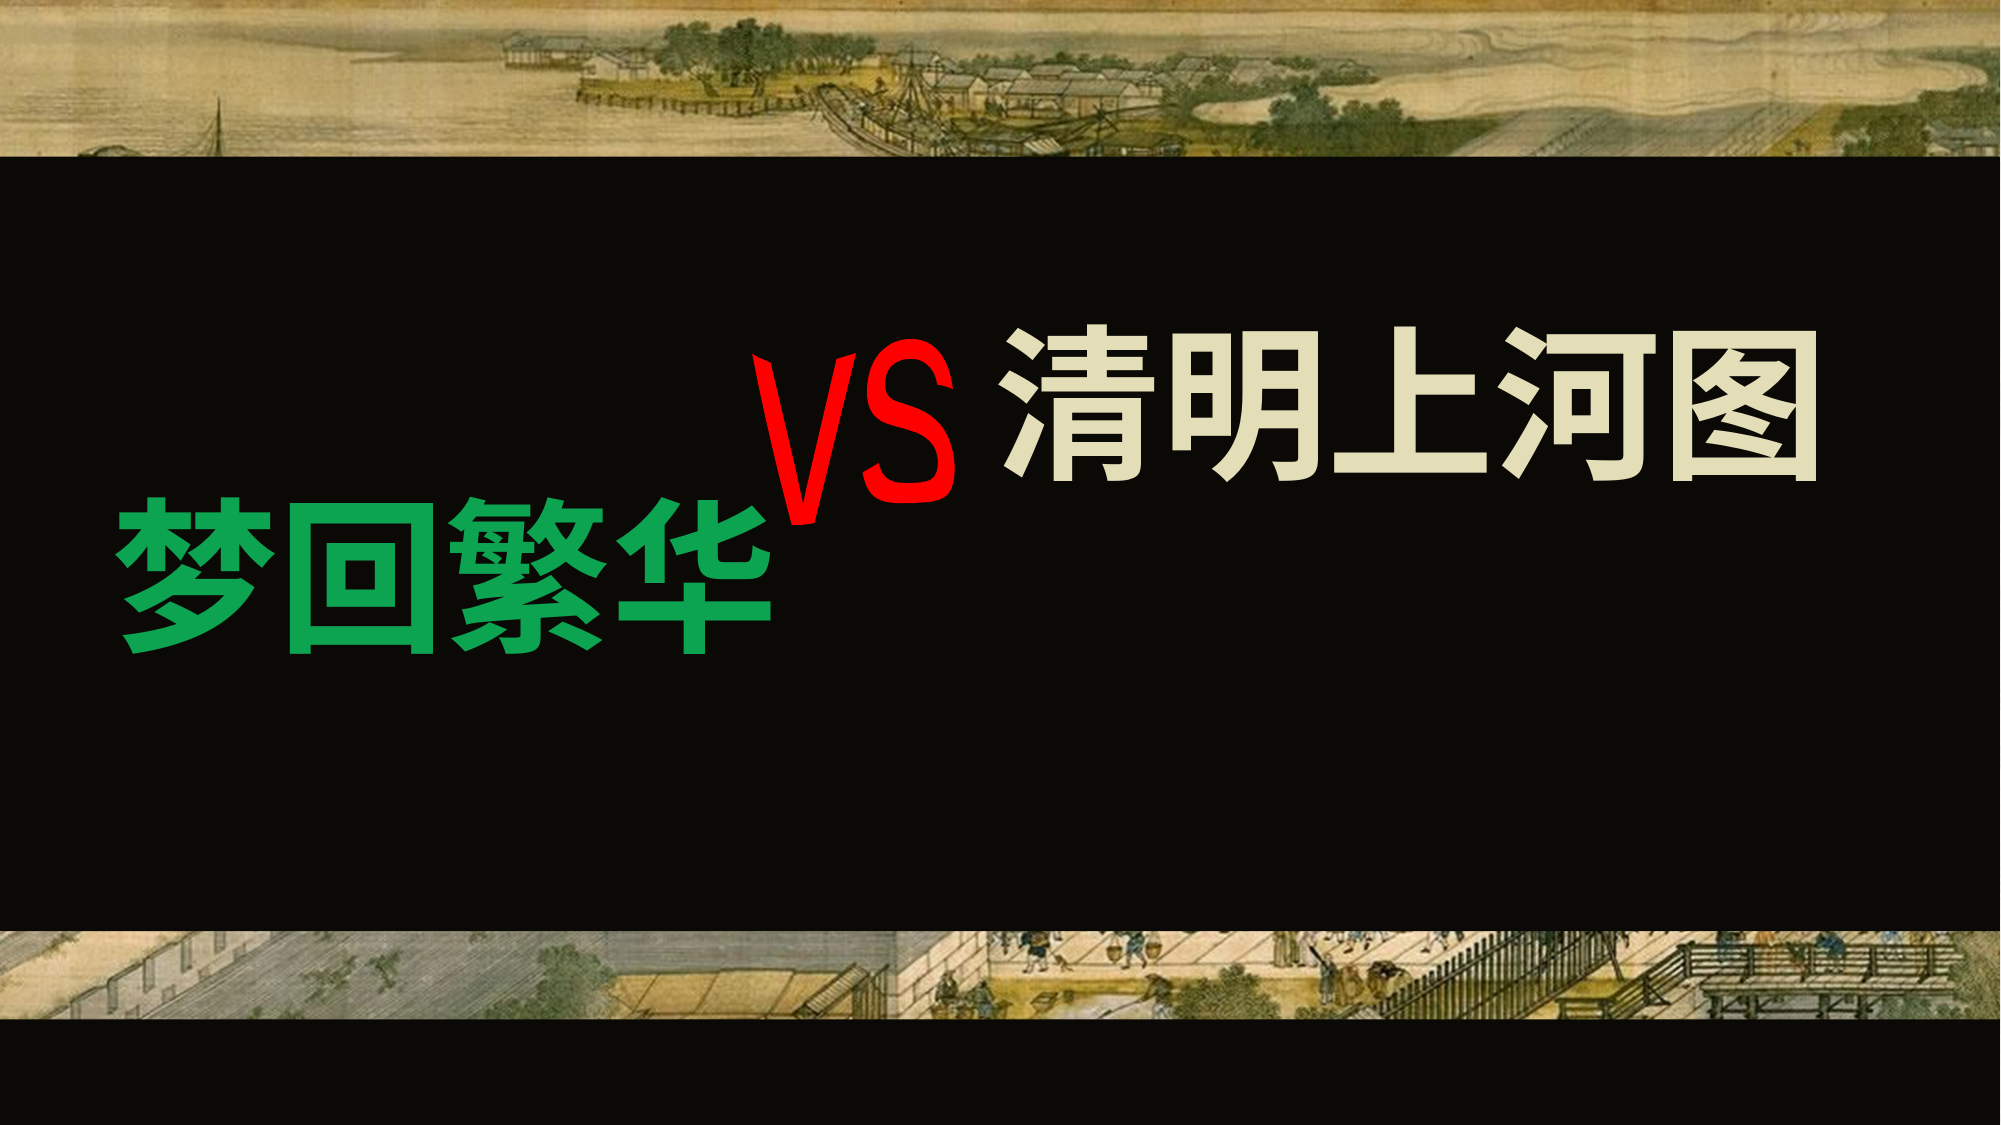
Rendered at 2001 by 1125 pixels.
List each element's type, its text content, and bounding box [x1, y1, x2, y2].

picture [0, 0, 2001, 1125]
text_box 梦回繁华 [96, 405, 866, 680]
text_box [0, 156, 2000, 932]
text_box [0, 1018, 2000, 1125]
text_box 清明上河图 [979, 232, 1919, 507]
